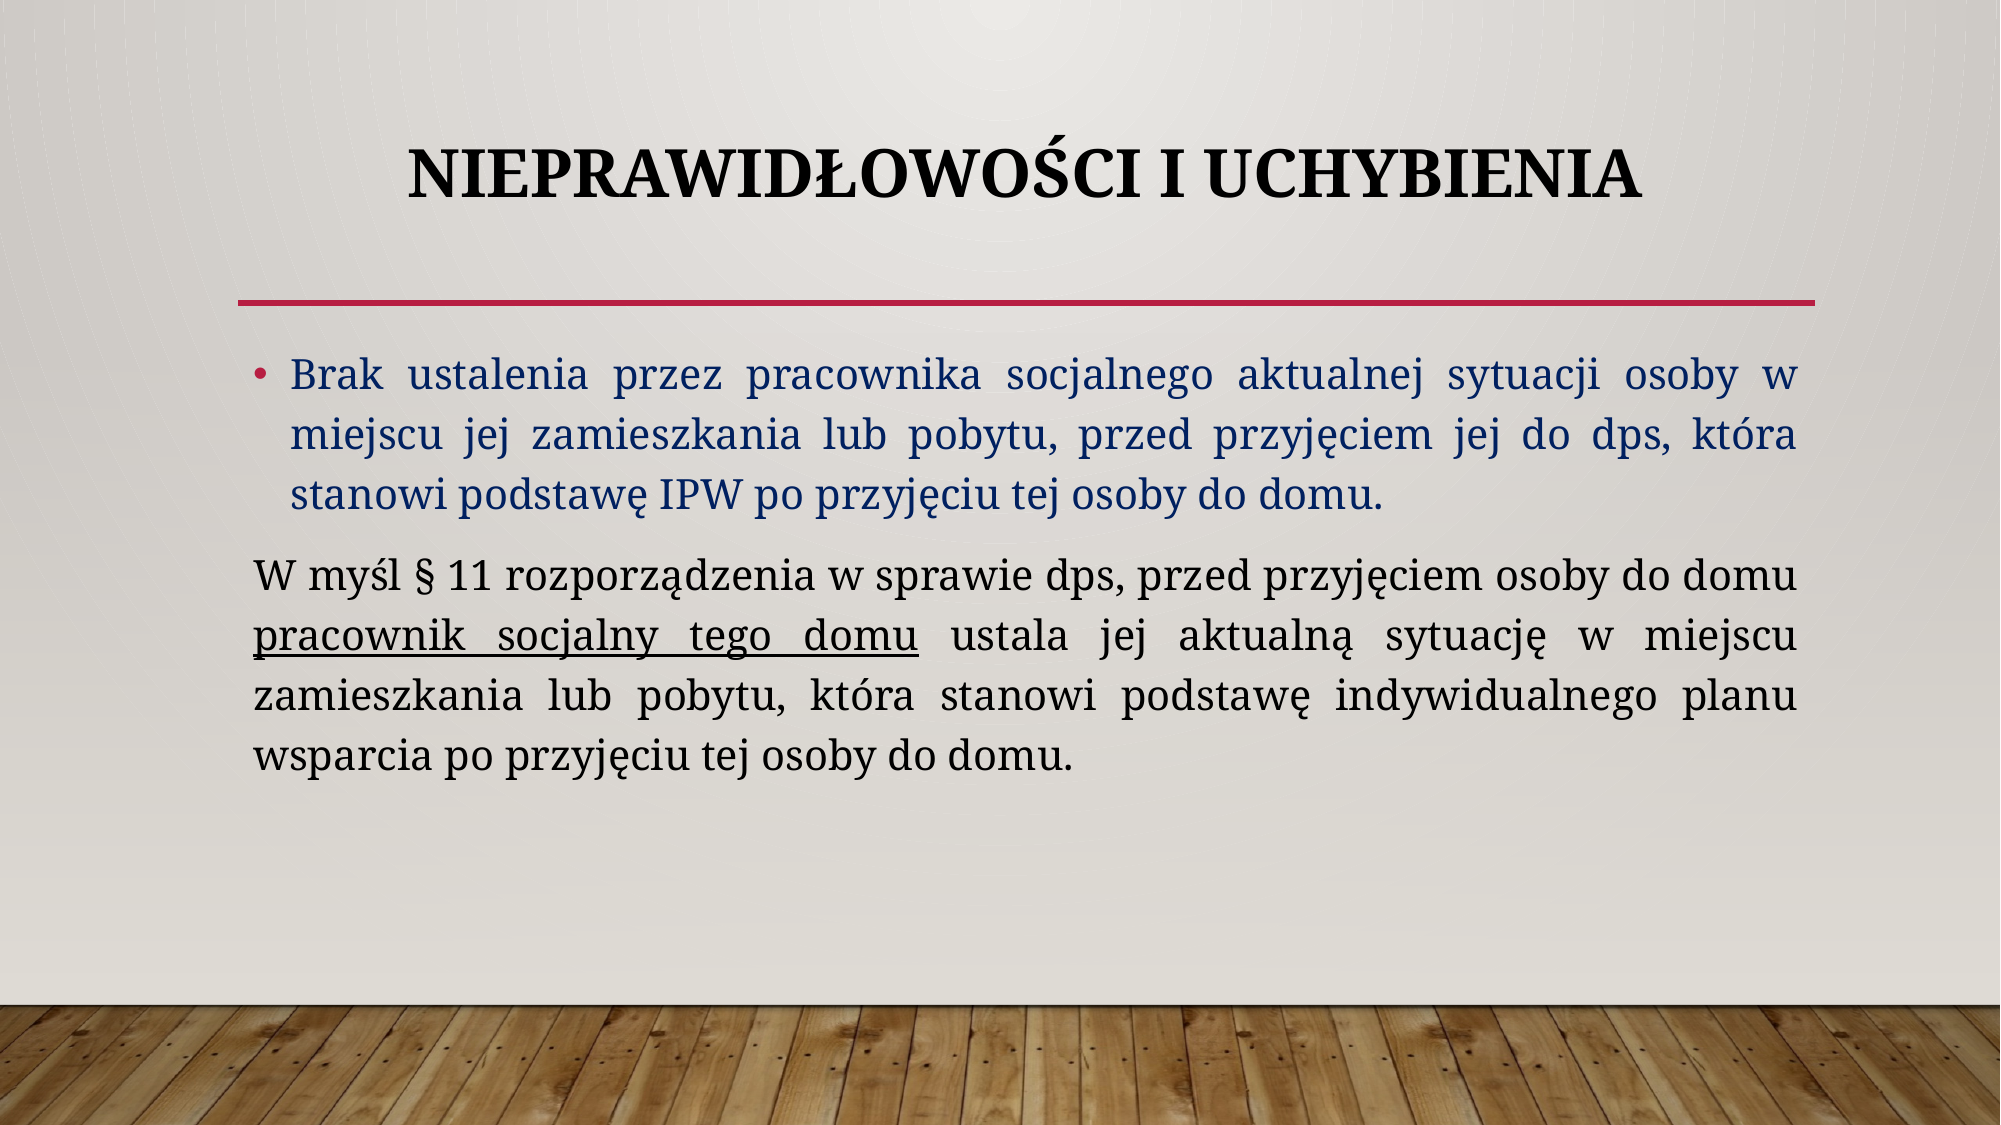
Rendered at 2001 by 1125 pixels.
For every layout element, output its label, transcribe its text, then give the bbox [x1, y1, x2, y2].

picture [0, 1005, 2000, 1125]
list Brak ustalenia przez pracownika socjalnego aktualnej sytuacji osoby w miejscu jej zamieszkania lub pobytu, przed przyjęciem jej do dps, która stanowi podstawę IPW po przyjęciu tej osoby do domu. W myśl § 11 rozporządzenia w sprawie dps, przed przyjęciem osoby do domu pracownik socjalny tego domu ustala jej aktualną sytuację w miejscu zamieszkania lub pobytu, która stanowi podstawę indywidualnego planu wsparcia po przyjęciu tej osoby do domu. [238, 330, 1814, 897]
title NIEPRAWIDŁOWOŚCI I UCHYBIENIA [238, 131, 1814, 305]
